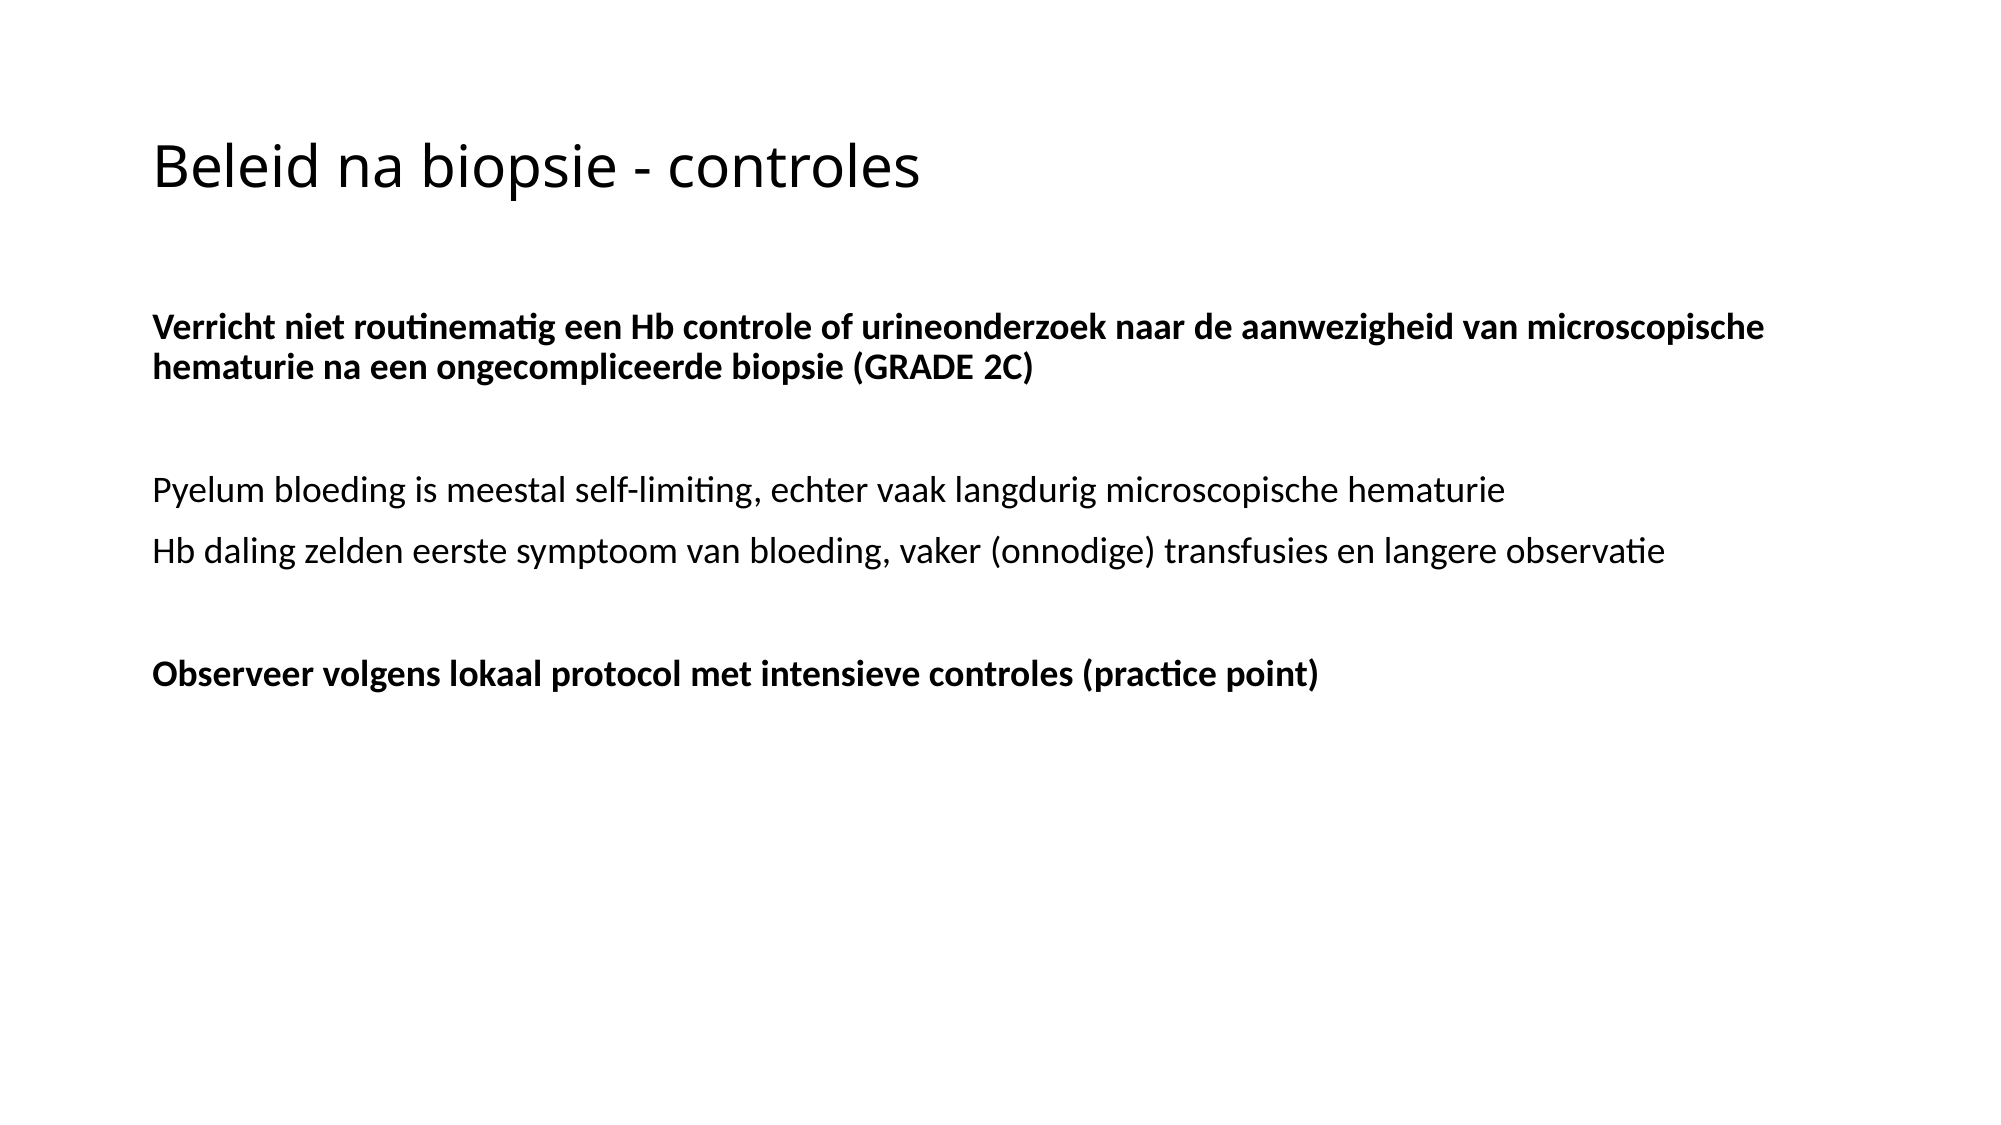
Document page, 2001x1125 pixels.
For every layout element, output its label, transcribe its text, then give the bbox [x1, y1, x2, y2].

list Verricht niet routinematig een Hb controle of urineonderzoek naar de aanwezigheid van microscopische hematurie na een ongecompliceerde biopsie (GRADE 2C) Pyelum bloeding is meestal self-limiting, echter vaak langdurig microscopische hematurie Hb daling zelden eerste symptoom van bloeding, vaker (onnodige) transfusies en langere observatie Observeer volgens lokaal protocol met intensieve controles (practice point) [137, 299, 1863, 1014]
title Beleid na biopsie - controles [137, 59, 1863, 278]
